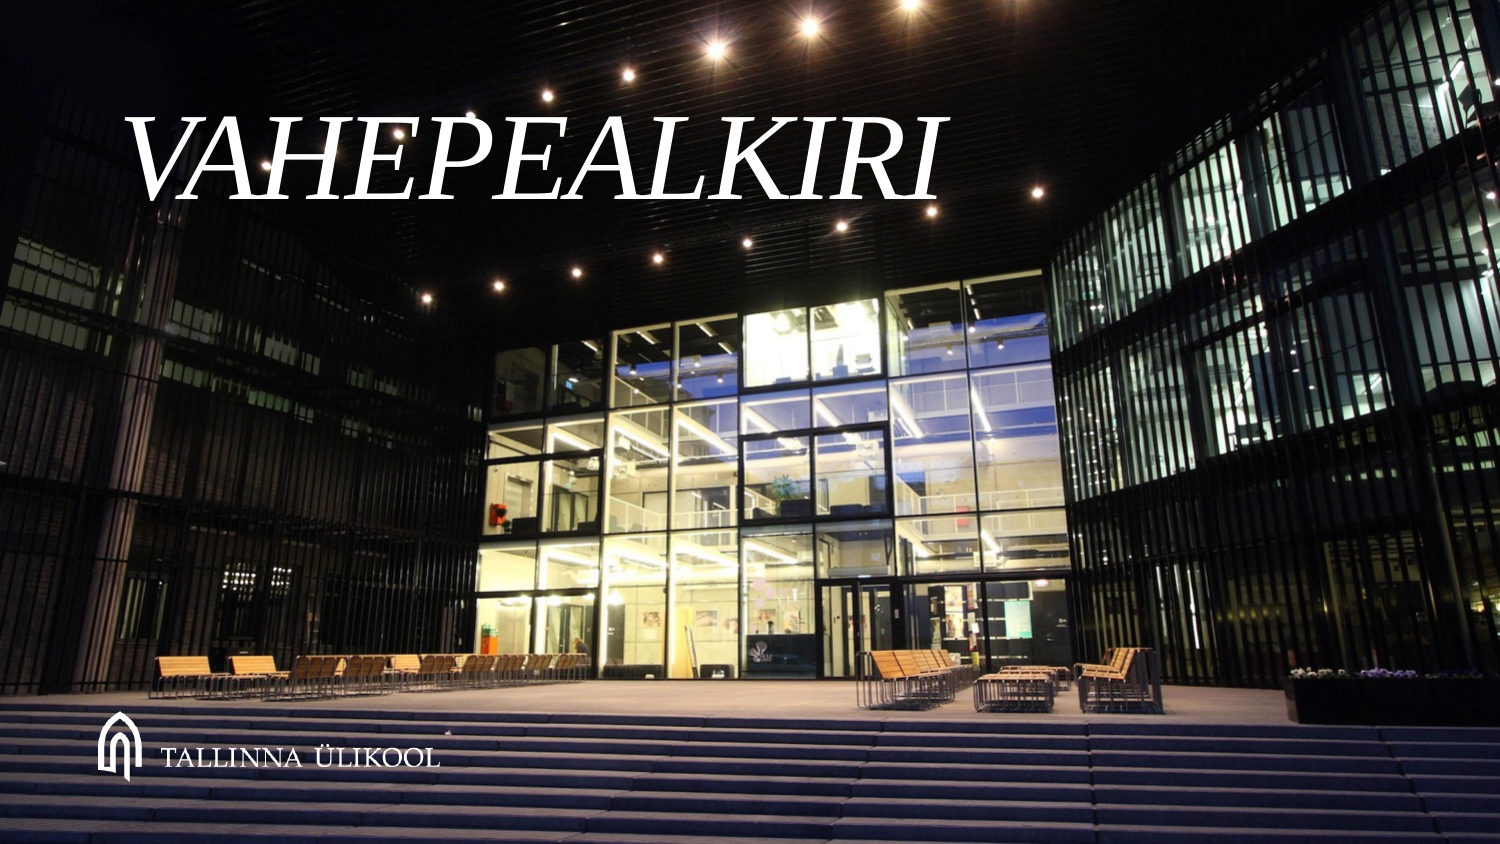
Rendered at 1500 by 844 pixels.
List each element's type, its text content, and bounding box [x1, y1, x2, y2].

title vahepealkiri [103, 101, 1397, 251]
picture [0, 0, 1500, 844]
